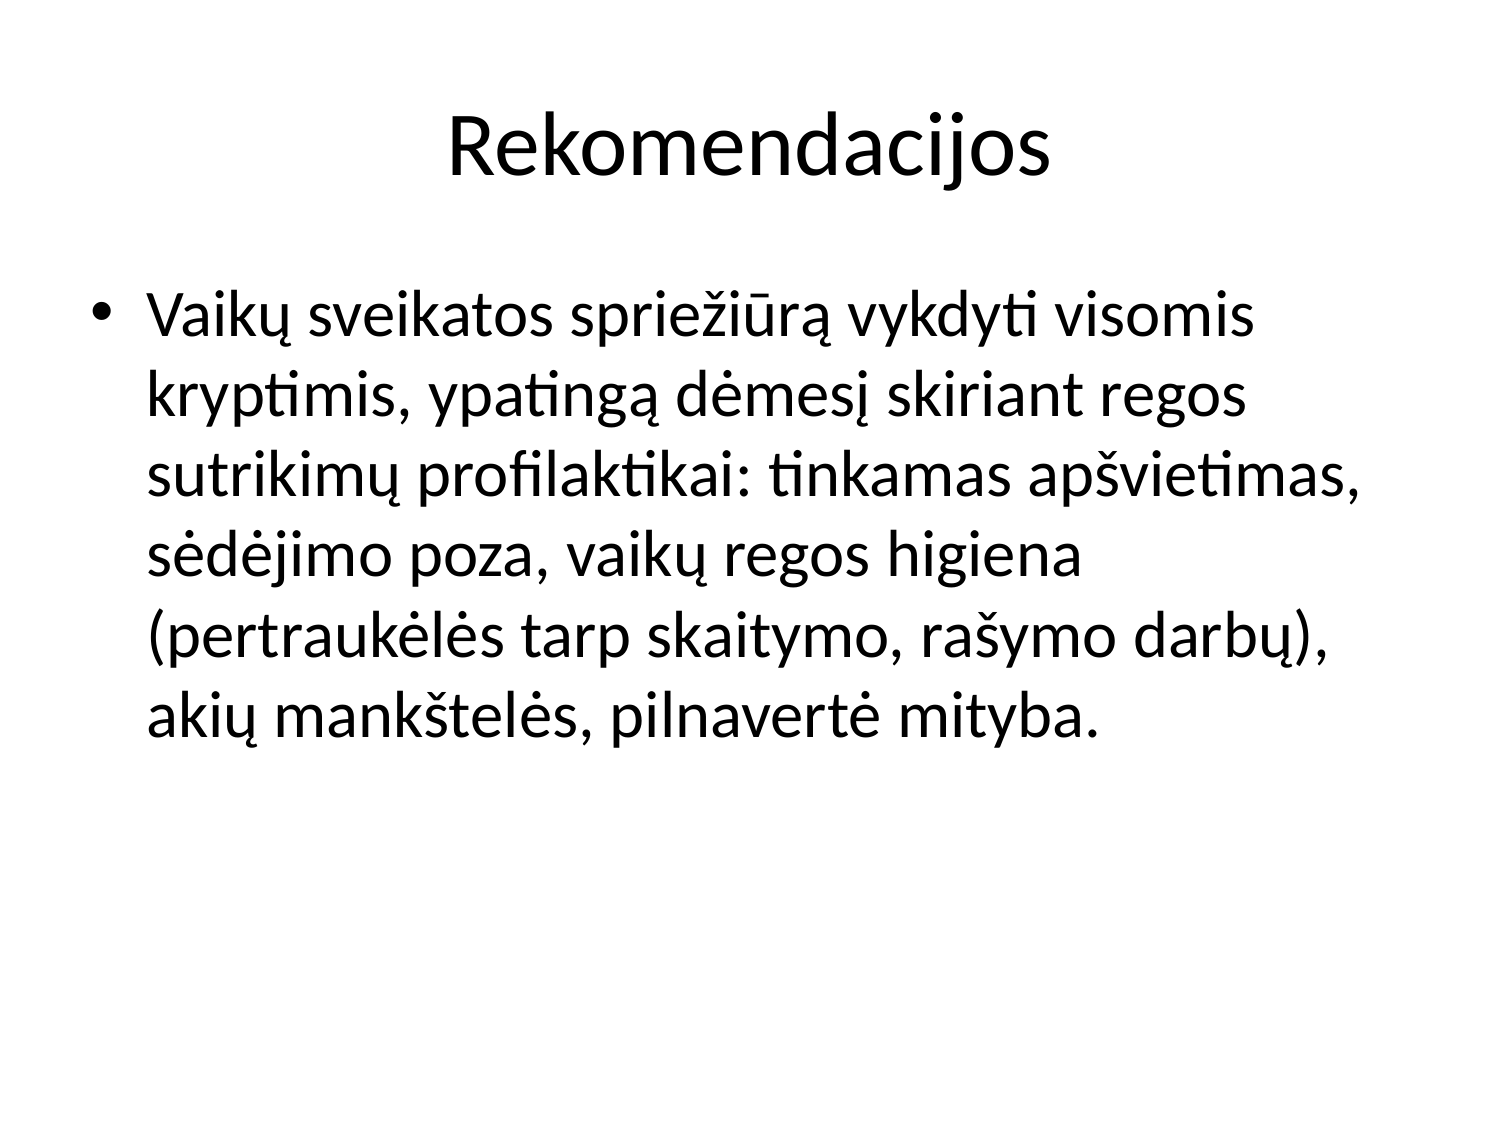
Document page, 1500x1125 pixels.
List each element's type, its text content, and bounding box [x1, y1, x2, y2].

list Vaikų sveikatos spriežiūrą vykdyti visomis kryptimis, ypatingą dėmesį skiriant regos sutrikimų profilaktikai: tinkamas apšvietimas, sėdėjimo poza, vaikų regos higiena (pertraukėlės tarp skaitymo, rašymo darbų), akių mankštelės, pilnavertė mityba. [75, 262, 1425, 1005]
title Rekomendacijos [75, 45, 1425, 233]
